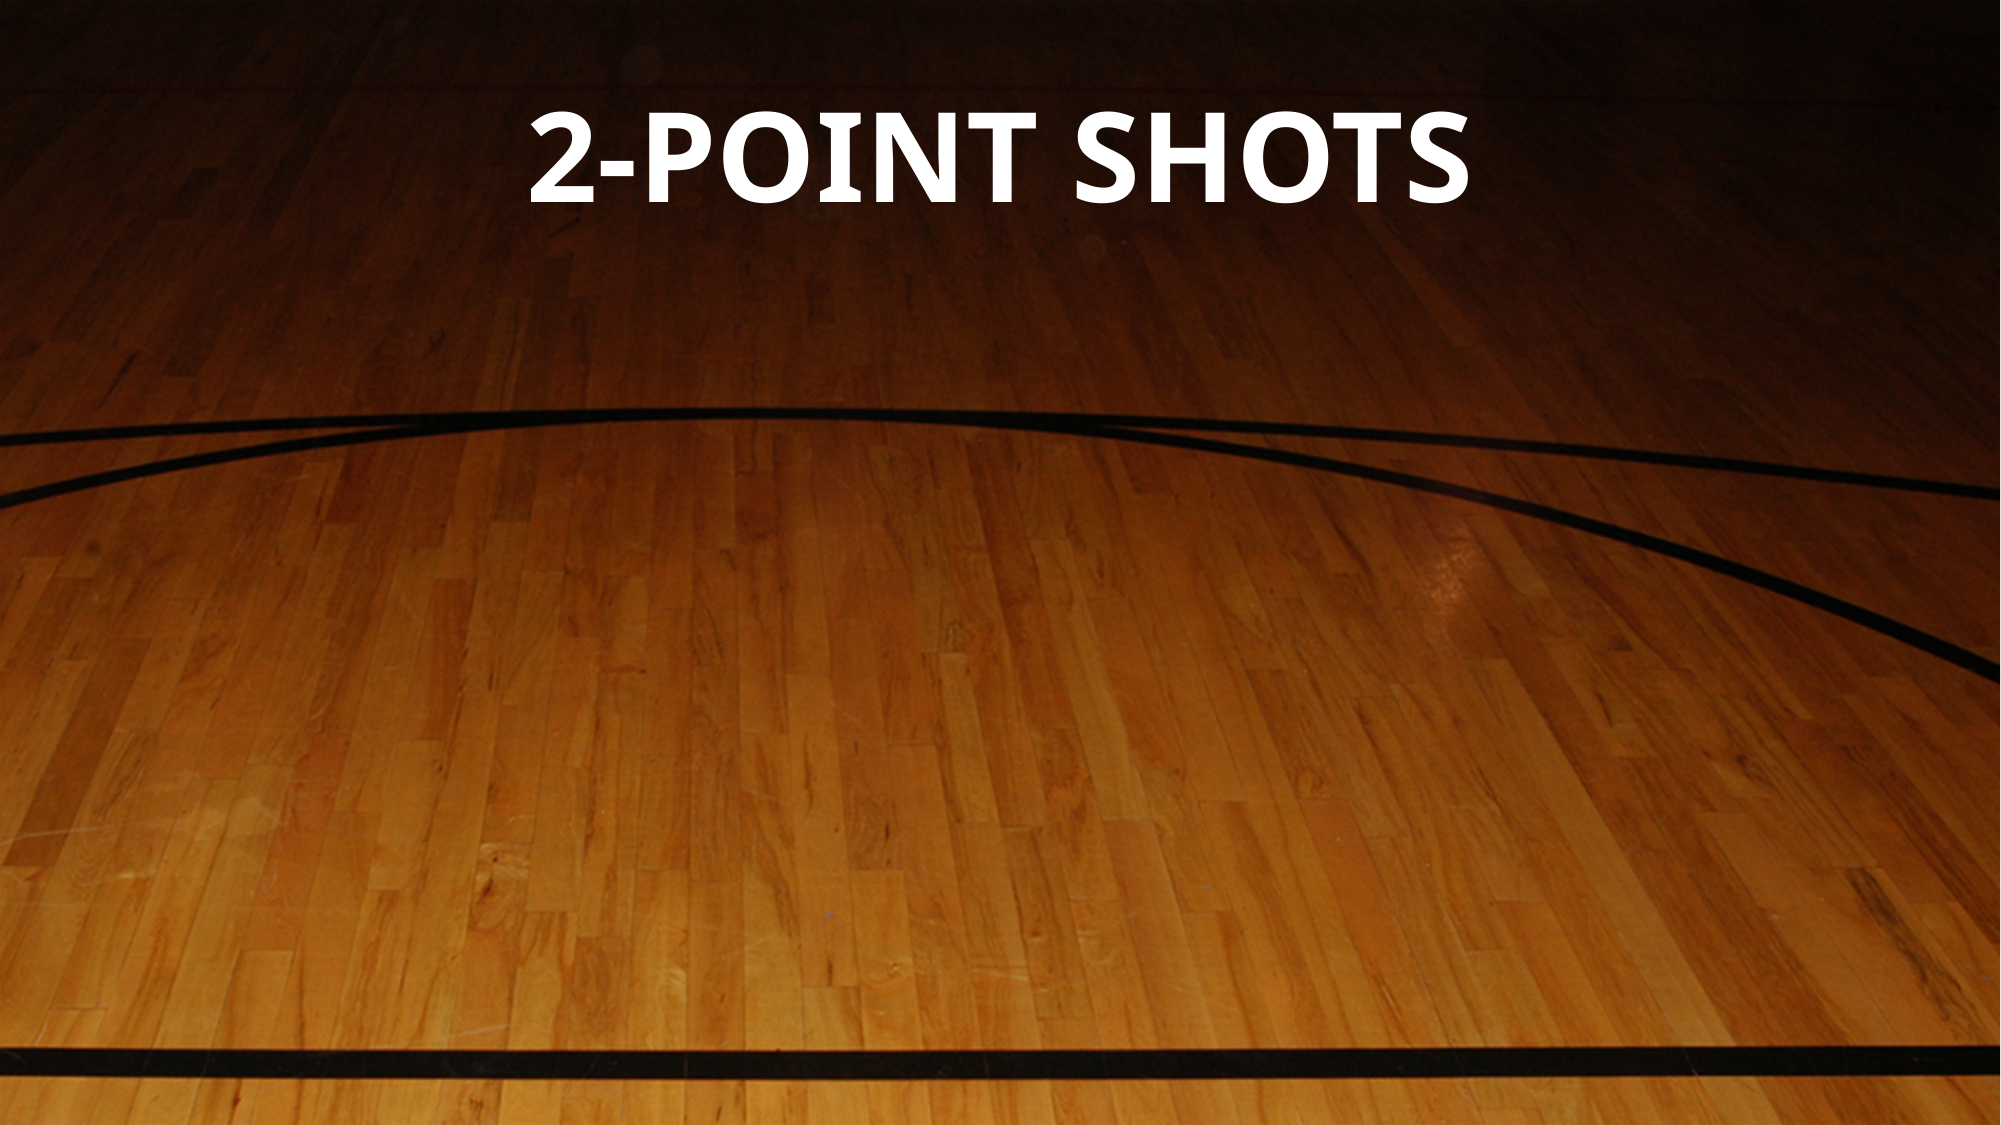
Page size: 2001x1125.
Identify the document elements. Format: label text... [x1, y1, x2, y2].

picture [0, 0, 2001, 1125]
title 2-POINT SHOTS [174, 50, 1825, 238]
